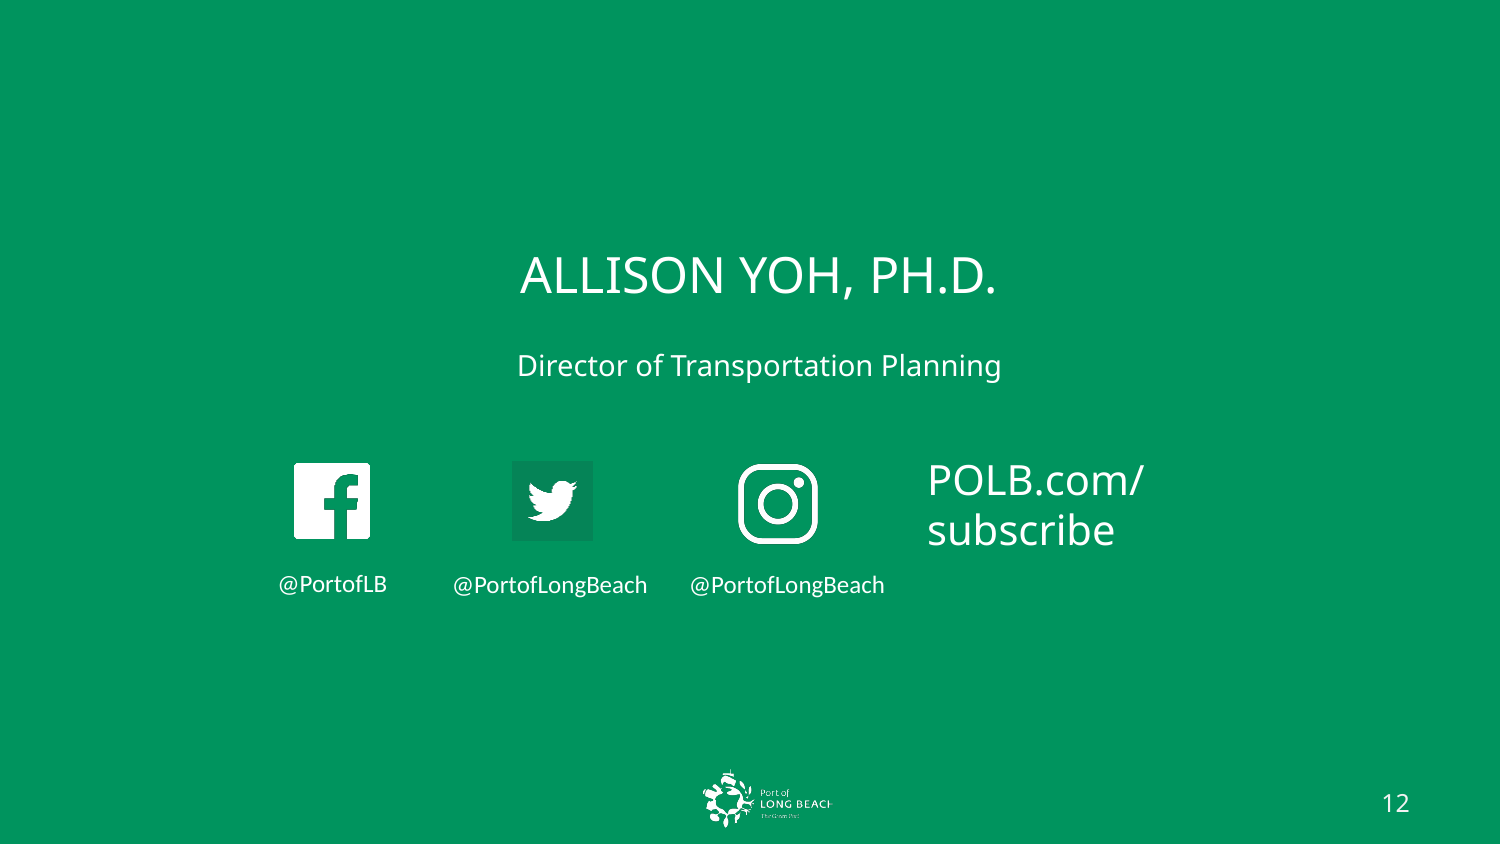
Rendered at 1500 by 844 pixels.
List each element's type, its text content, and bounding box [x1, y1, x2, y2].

list Director of Transportation Planning [253, 321, 1266, 422]
picture [294, 463, 370, 539]
list Allison Yoh, Ph.d. [253, 206, 1266, 321]
picture [737, 463, 819, 545]
slide_number 12 [1074, 782, 1425, 827]
picture [512, 461, 593, 541]
